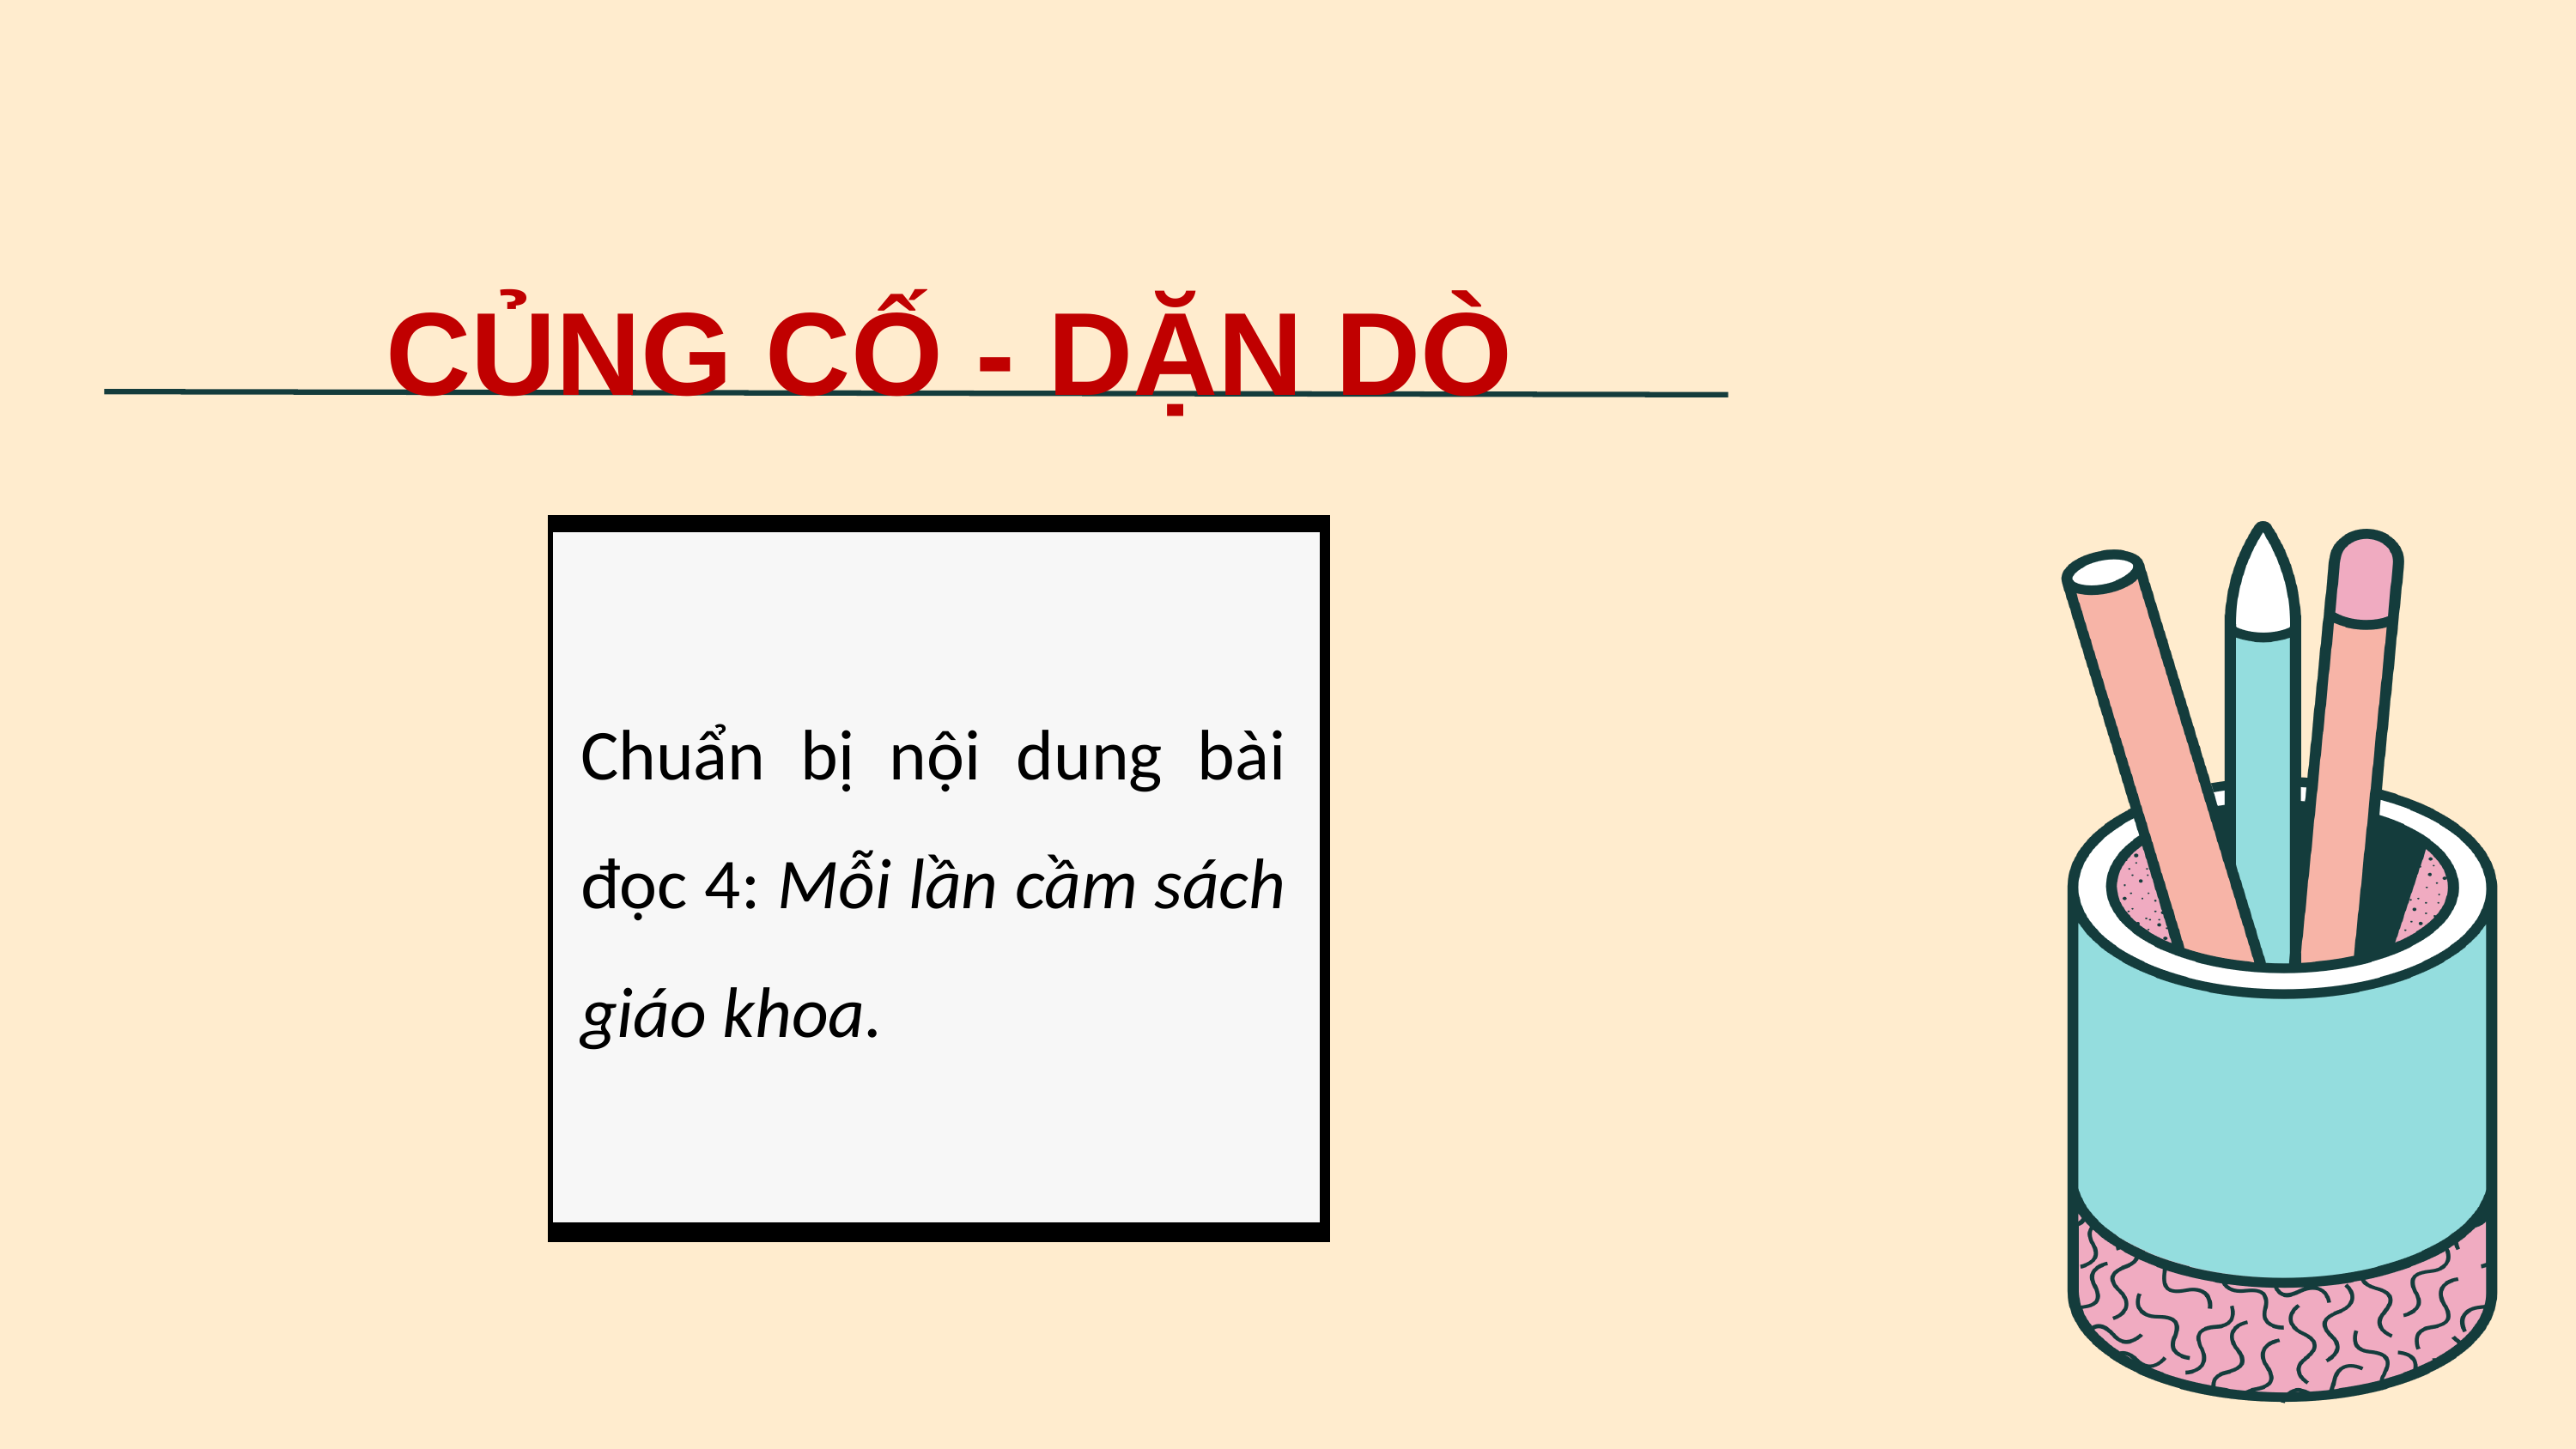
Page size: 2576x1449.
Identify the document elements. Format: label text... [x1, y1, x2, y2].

text_box [2050, 520, 2514, 1404]
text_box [552, 531, 1321, 1222]
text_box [547, 514, 1331, 1242]
text_box CỦNG CỐ - DẶN DÒ [322, 206, 1578, 420]
